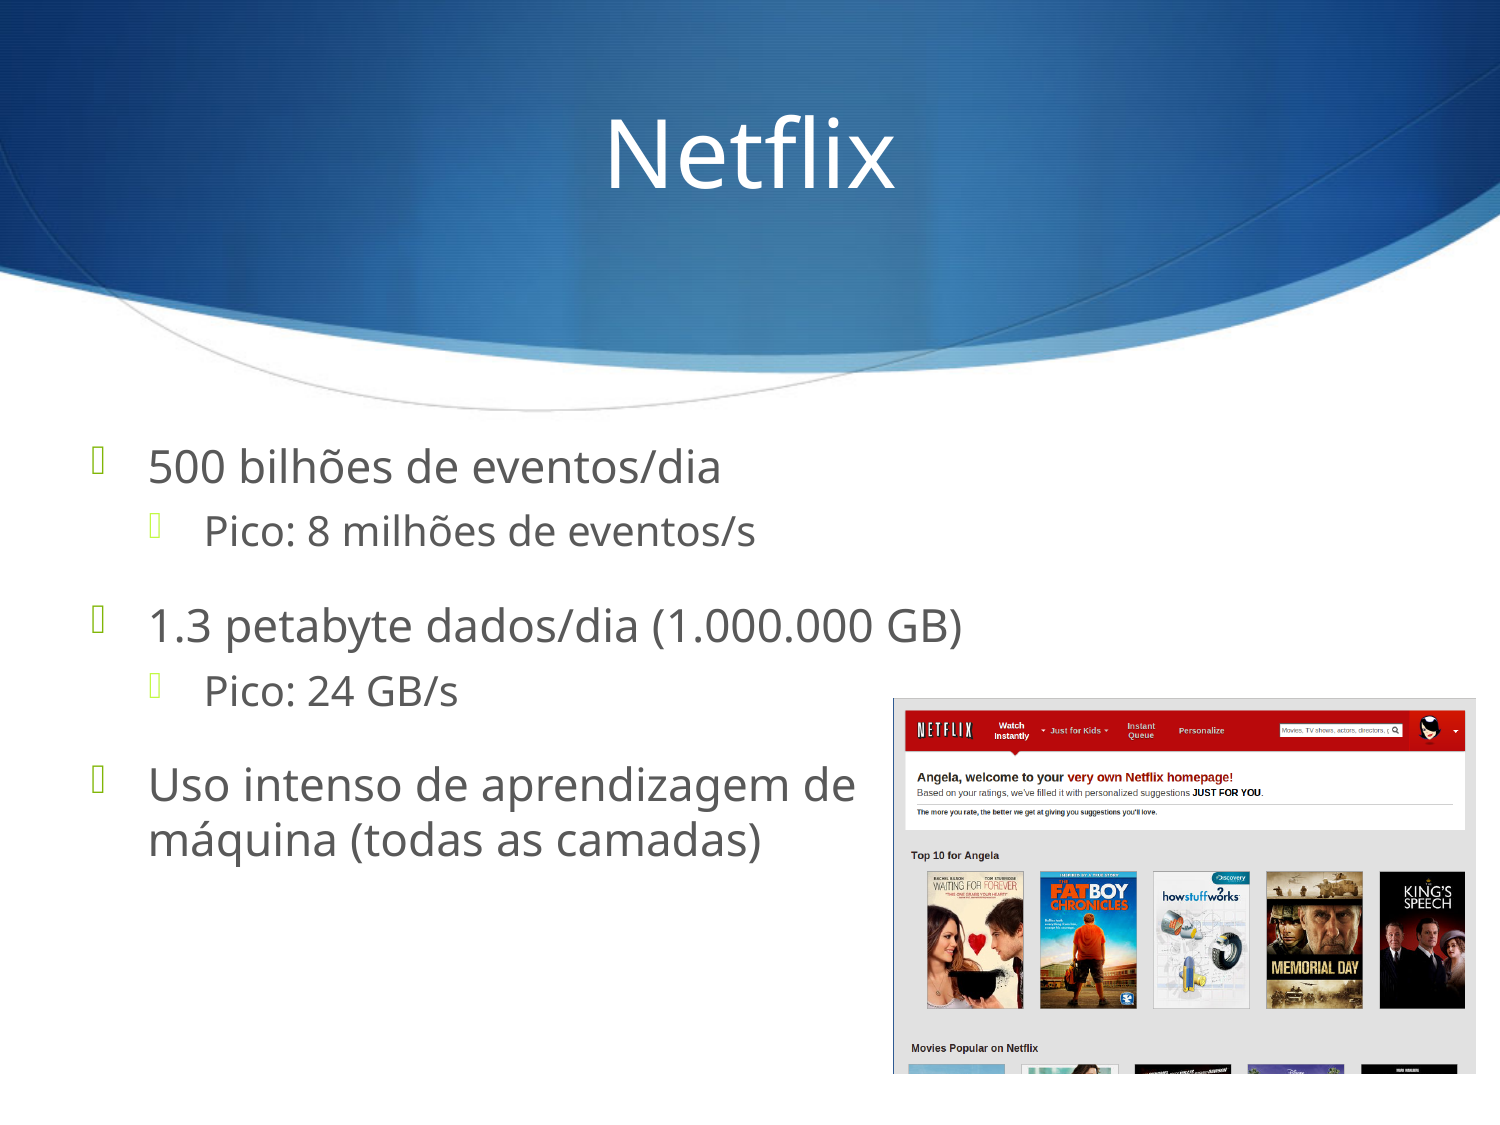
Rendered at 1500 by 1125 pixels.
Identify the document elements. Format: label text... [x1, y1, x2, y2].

picture [0, 0, 1500, 1125]
list 500 bilhões de eventos/dia Pico: 8 milhões de eventos/s 1.3 petabyte dados/dia (1.000.000 GB) Pico: 24 GB/s Uso intenso de aprendizagem de máquina (todas as camadas) [76, 430, 1334, 886]
title Netflix [75, 56, 1425, 245]
